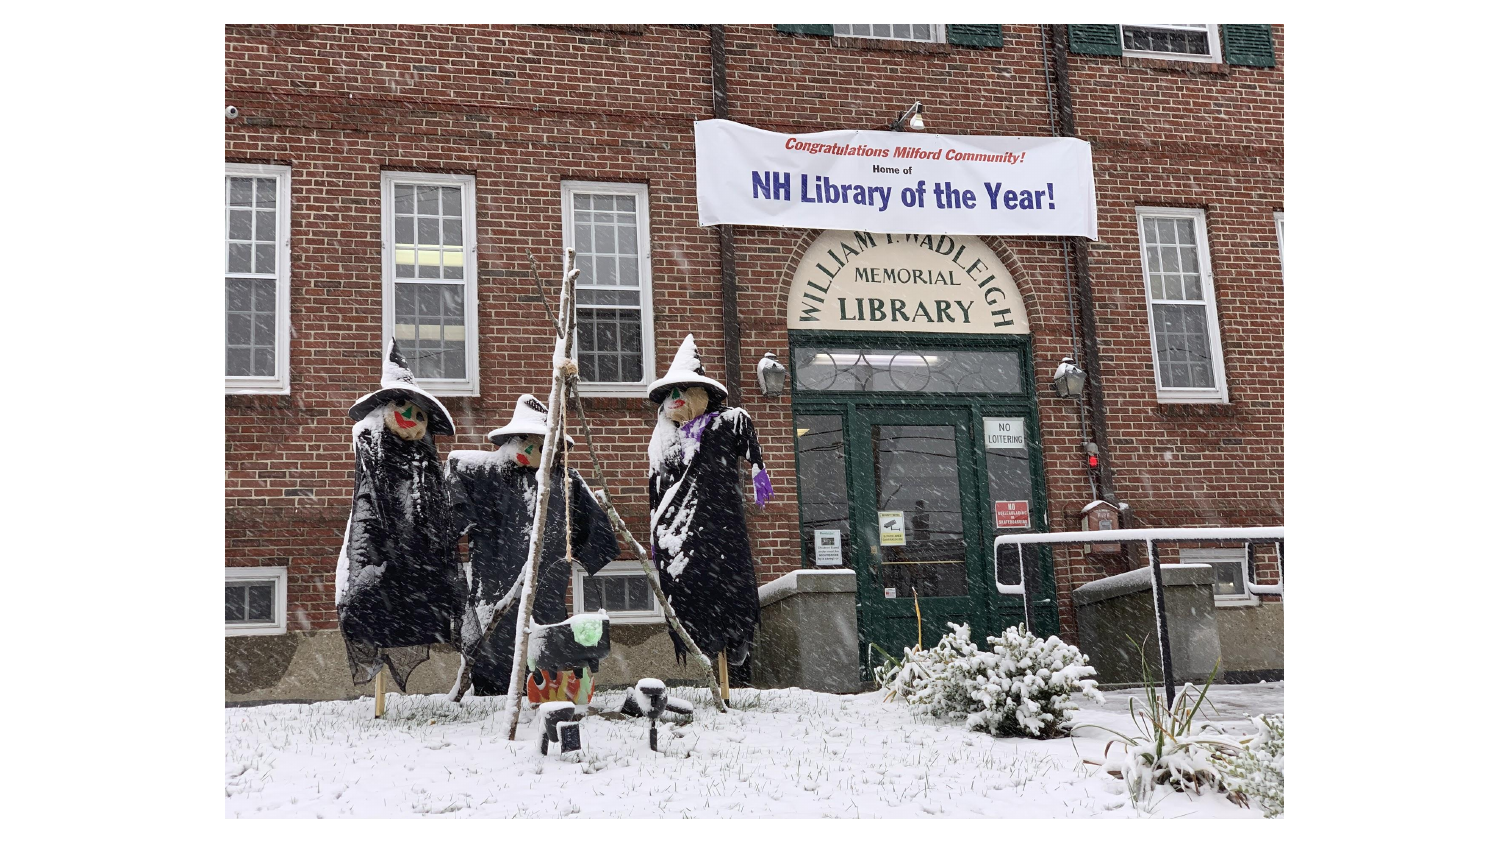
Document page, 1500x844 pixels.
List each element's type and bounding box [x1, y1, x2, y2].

picture [224, 24, 1284, 819]
